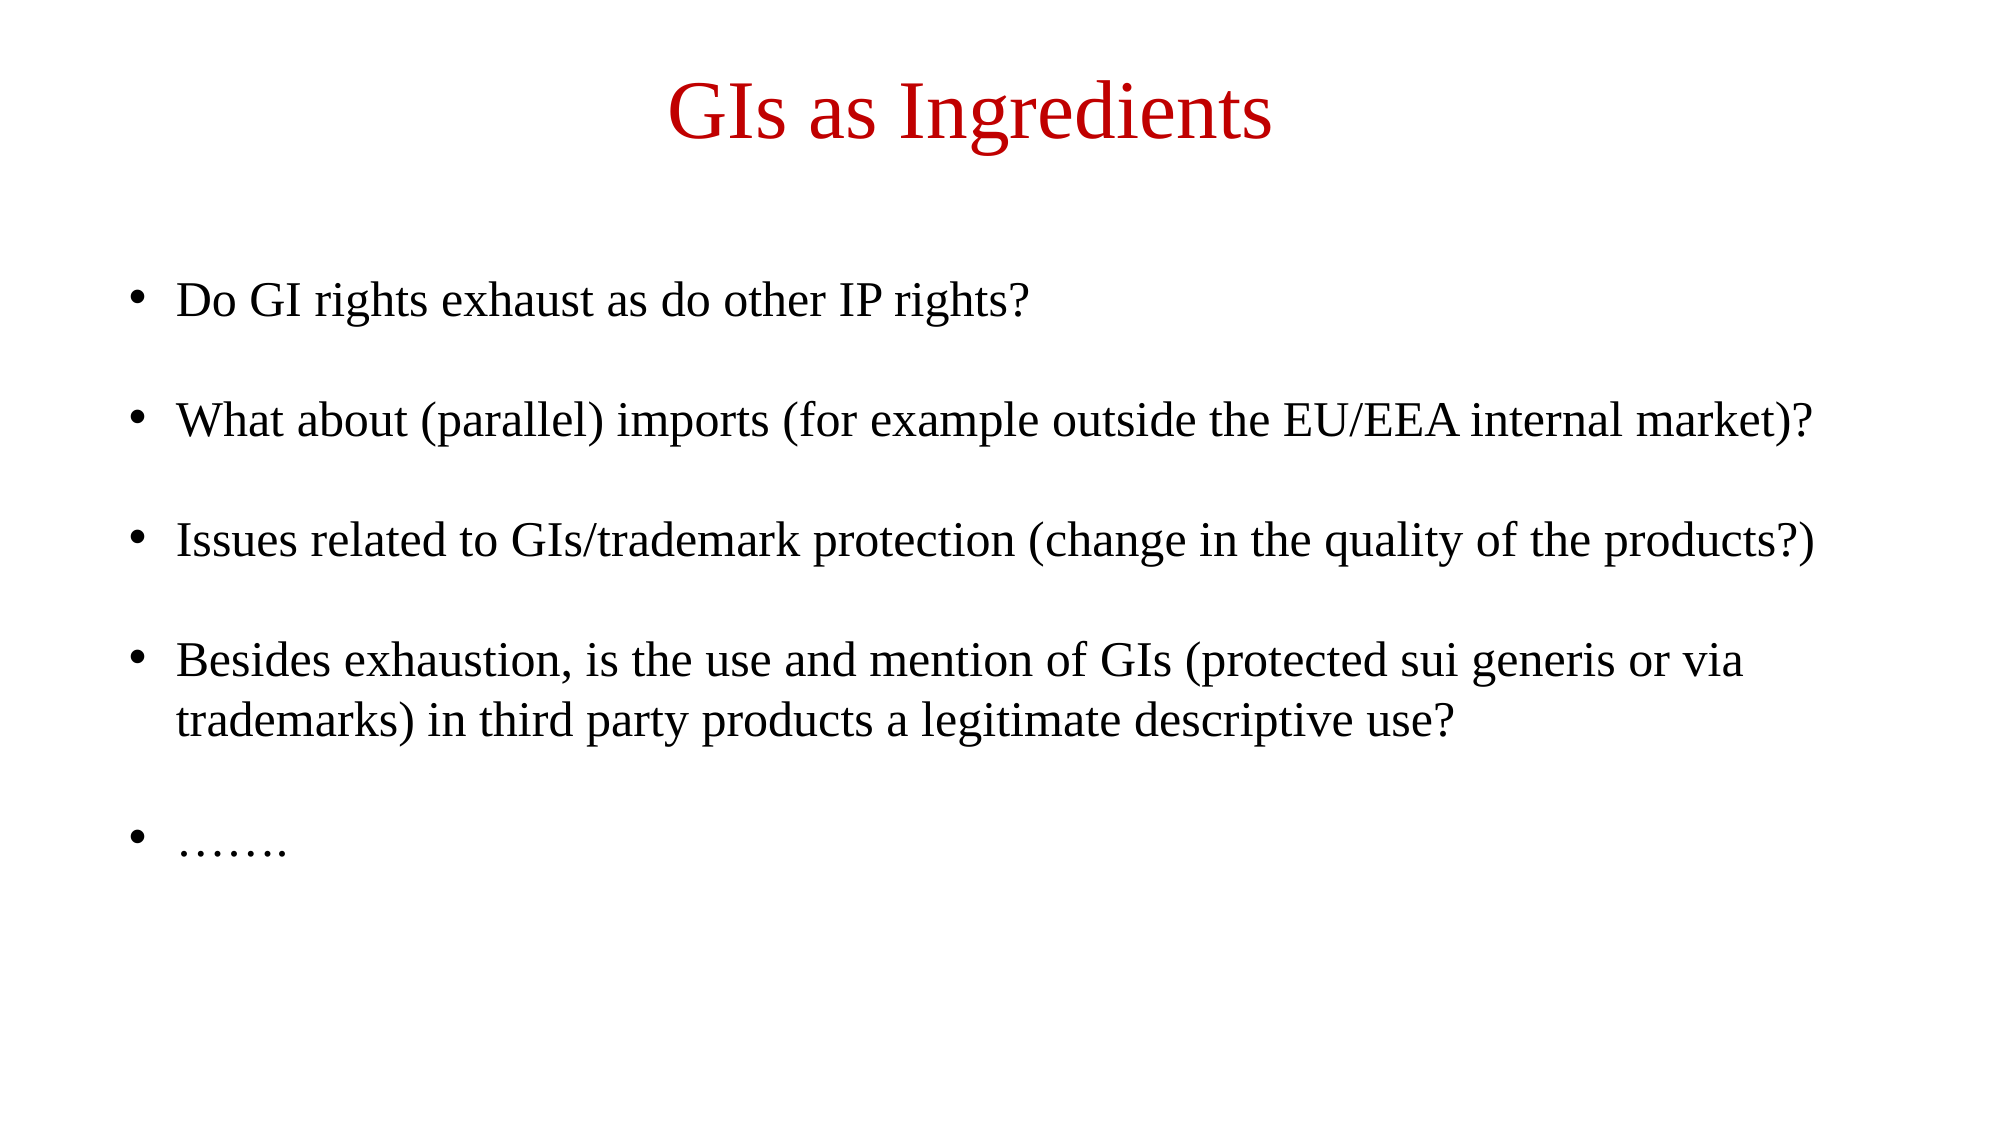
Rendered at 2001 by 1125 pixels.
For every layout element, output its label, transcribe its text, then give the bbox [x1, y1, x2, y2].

text_box Do GI rights exhaust as do other IP rights? What about (parallel) imports (for example outside the EU/EEA internal market)? Issues related to GIs/trademark protection (change in the quality of the products?) Besides exhaustion, is the use and mention of GIs (protected sui generis or via trademarks) in third party products a legitimate descriptive use? ……. [114, 258, 1913, 874]
title GIs as Ingredients [185, 11, 1757, 200]
